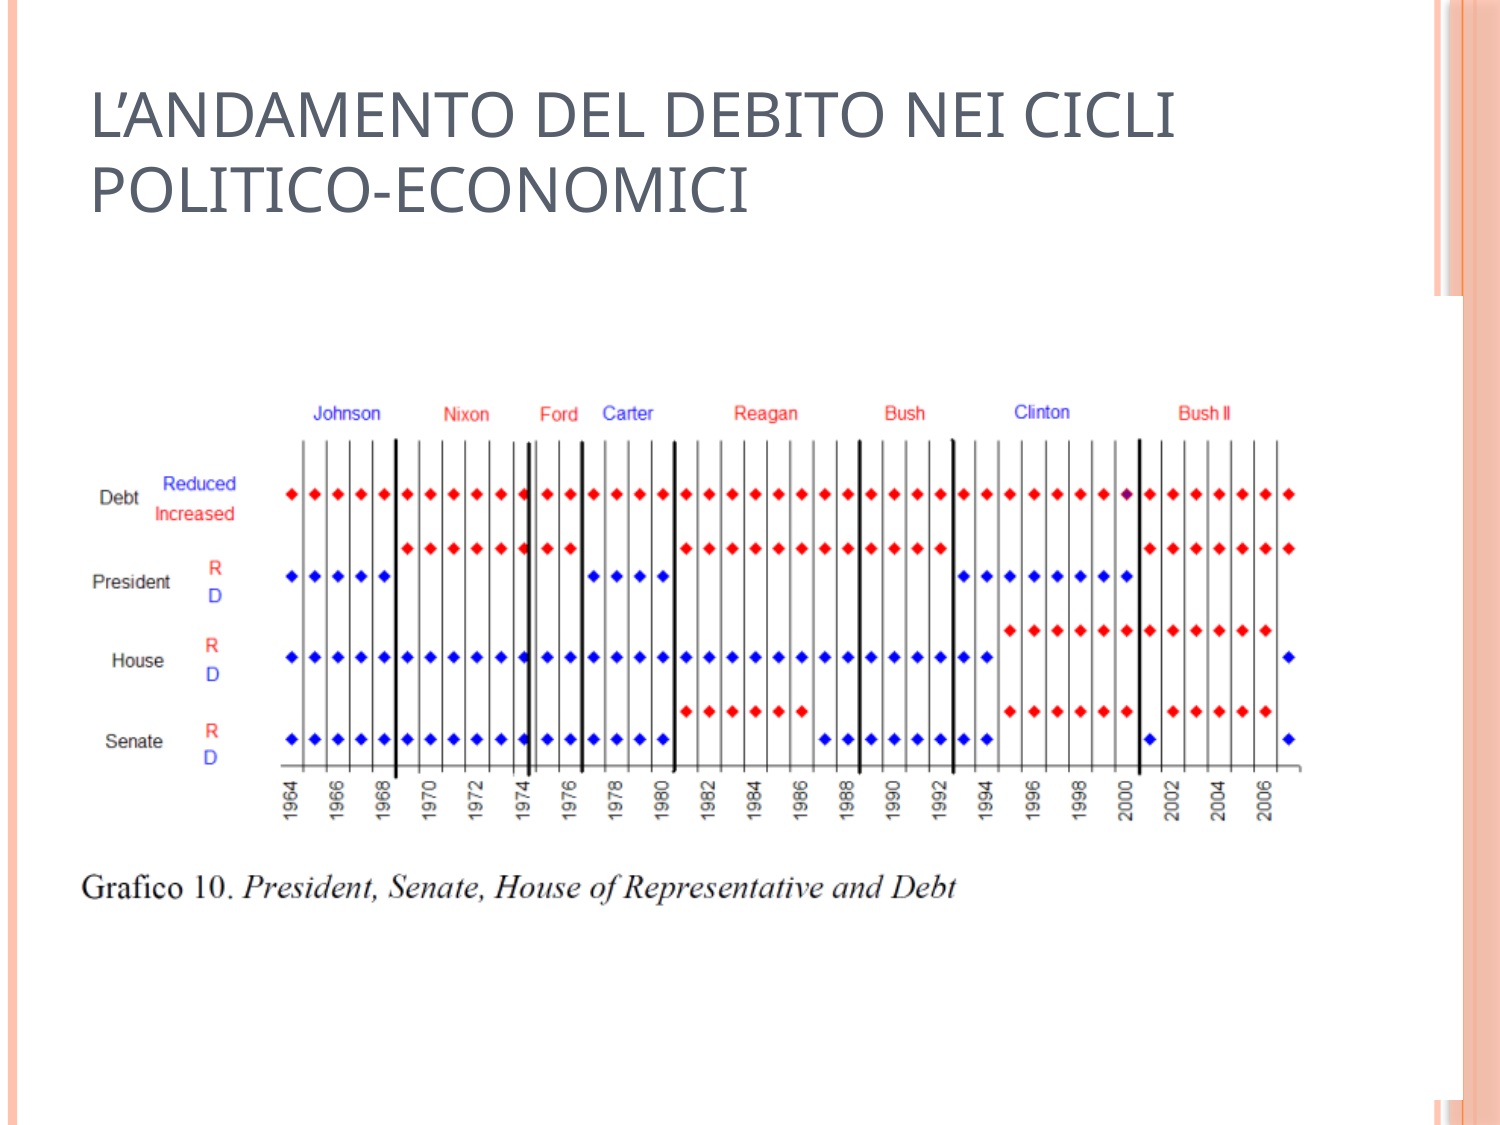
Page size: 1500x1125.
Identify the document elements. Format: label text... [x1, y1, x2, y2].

title L’andamento del debito nei cicli politico-economici [75, 45, 1300, 233]
picture [19, 295, 1463, 1101]
